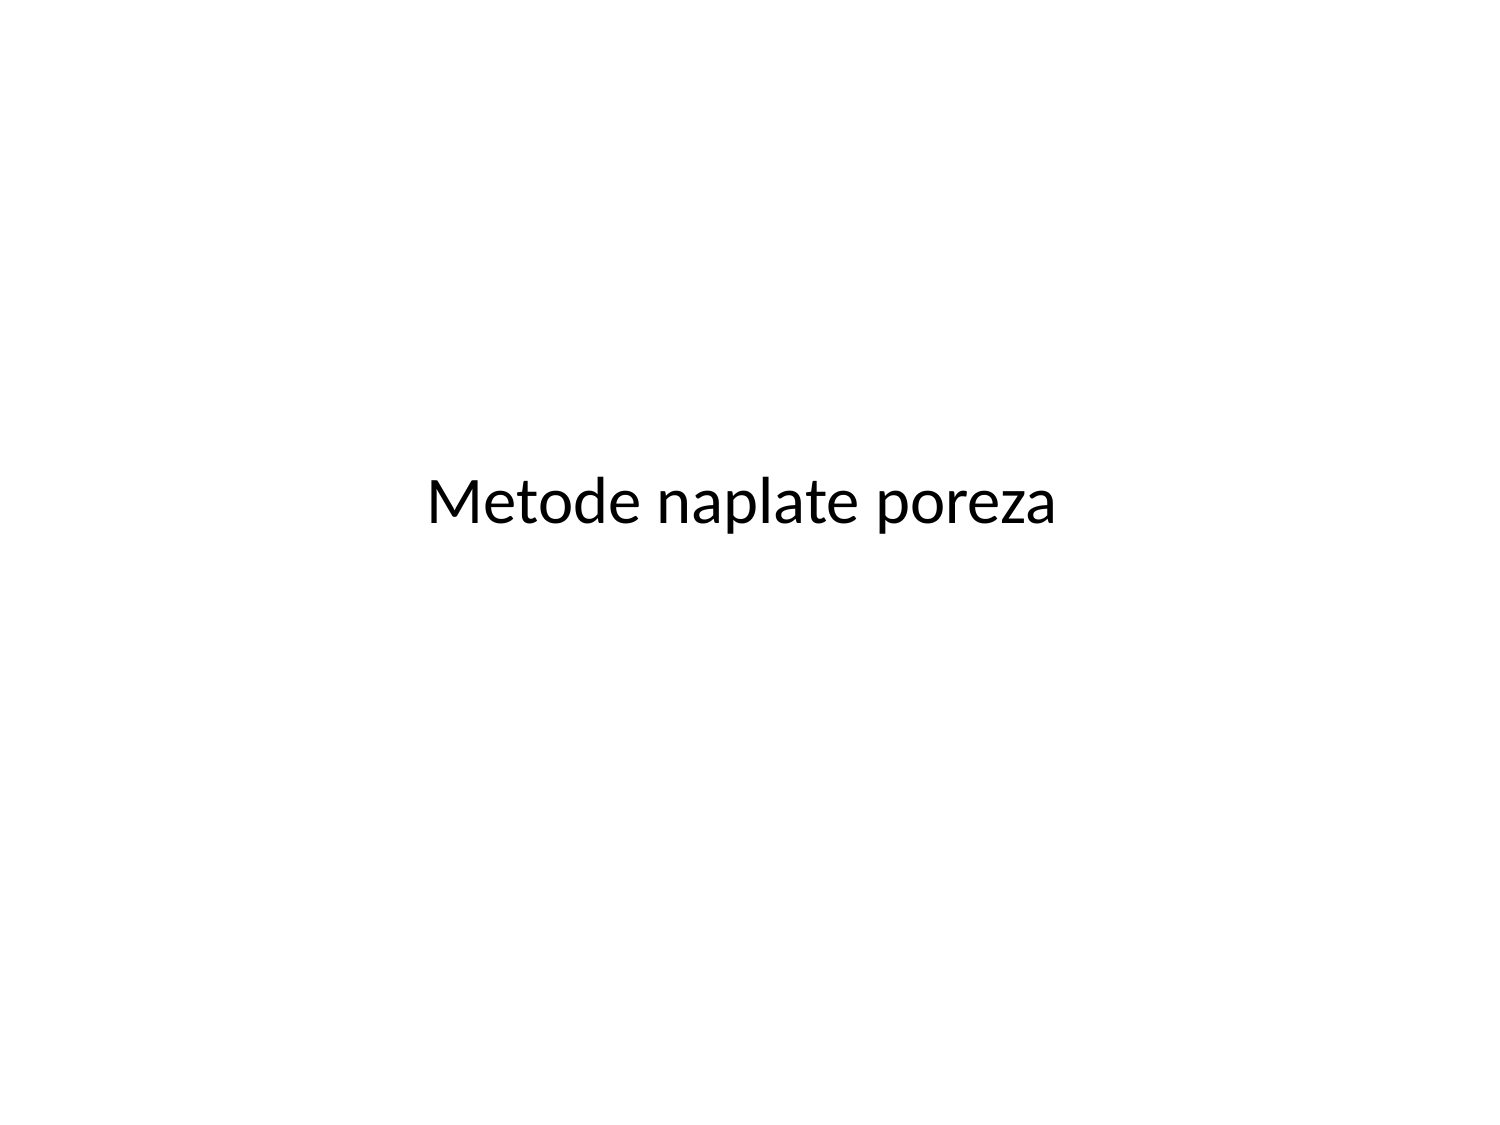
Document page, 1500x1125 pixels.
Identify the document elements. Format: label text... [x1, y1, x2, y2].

list Metode naplate poreza [75, 262, 1425, 1005]
